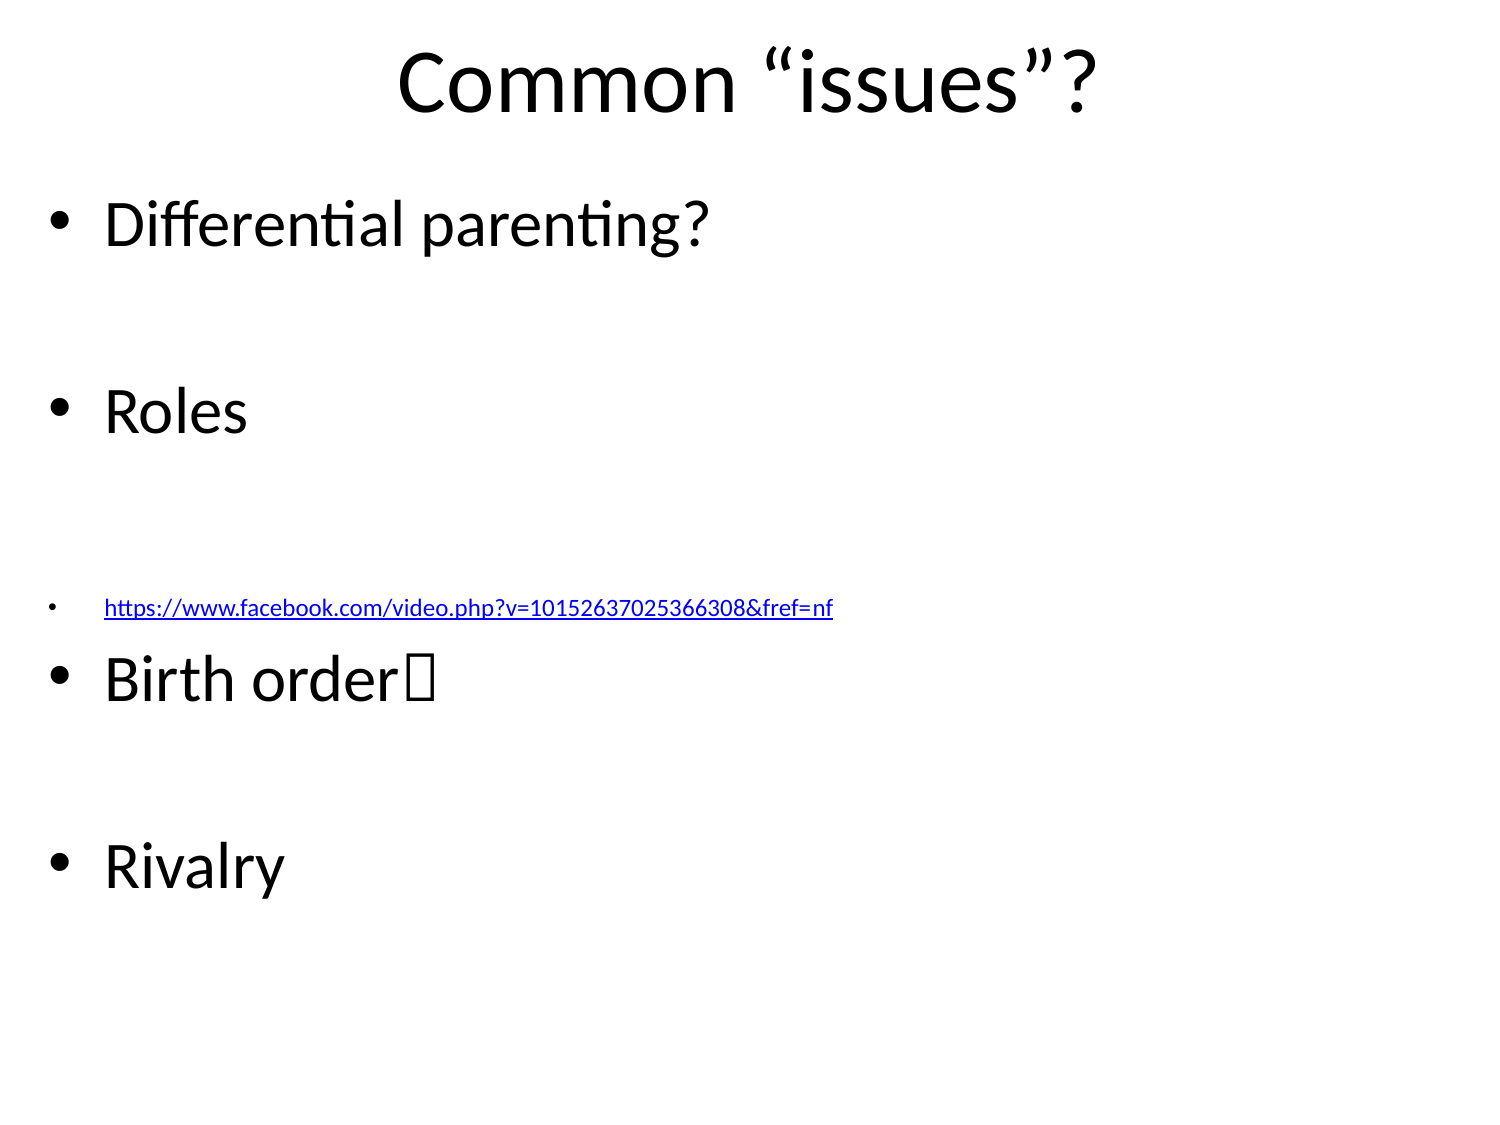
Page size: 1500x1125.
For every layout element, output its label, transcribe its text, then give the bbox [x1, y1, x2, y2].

list Differential parenting? Roles https://www.facebook.com/video.php?v=10152637025366308&fref=nf Birth order Rivalry [33, 172, 1471, 1093]
title Common “issues”? [75, 9, 1425, 142]
